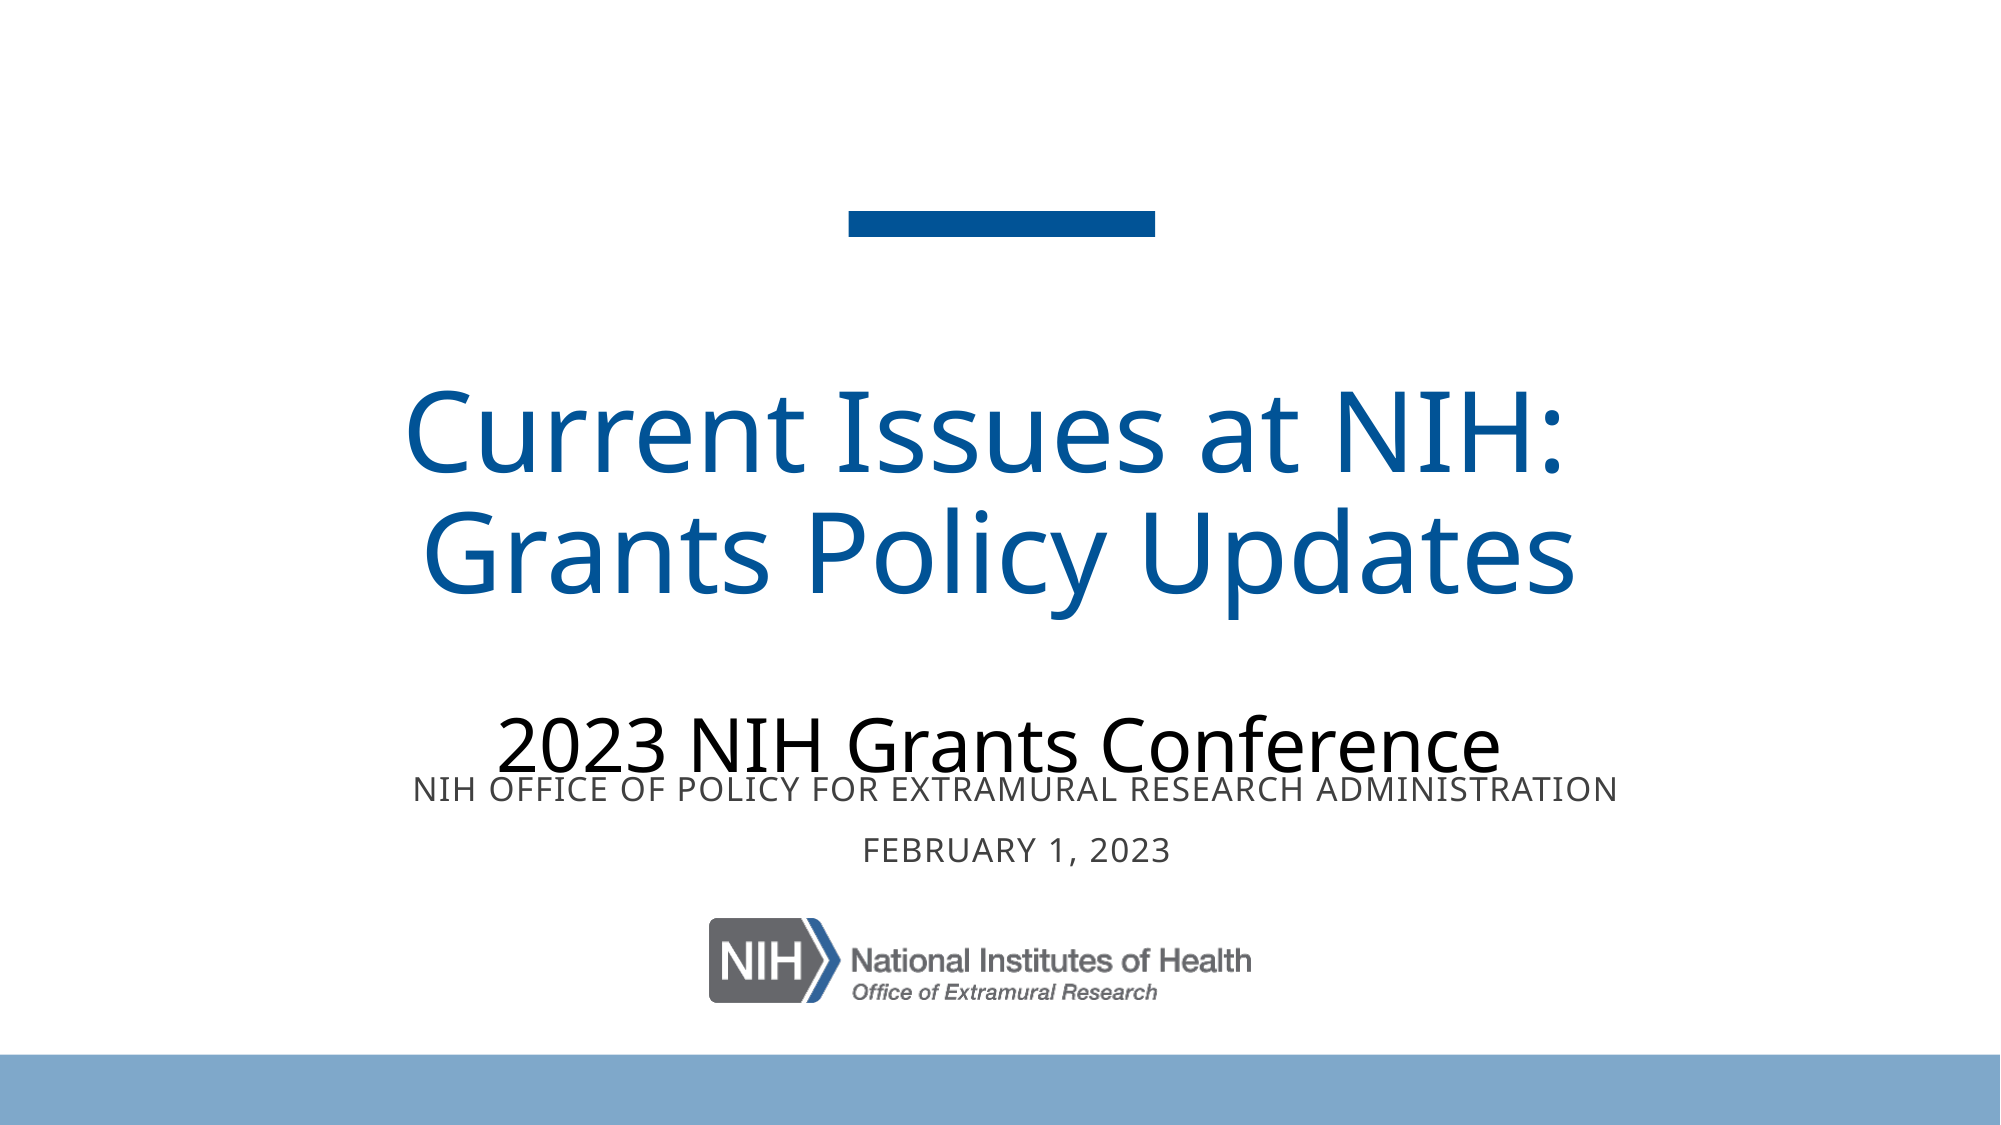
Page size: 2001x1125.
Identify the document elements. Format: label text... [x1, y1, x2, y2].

list NIH Office of policy for extramural research administration February 1, 2023 [149, 761, 1885, 951]
title Current Issues at NIH: Grants Policy Updates 2023 NIH Grants Conference [215, 498, 1785, 761]
picture [709, 951, 1251, 1003]
